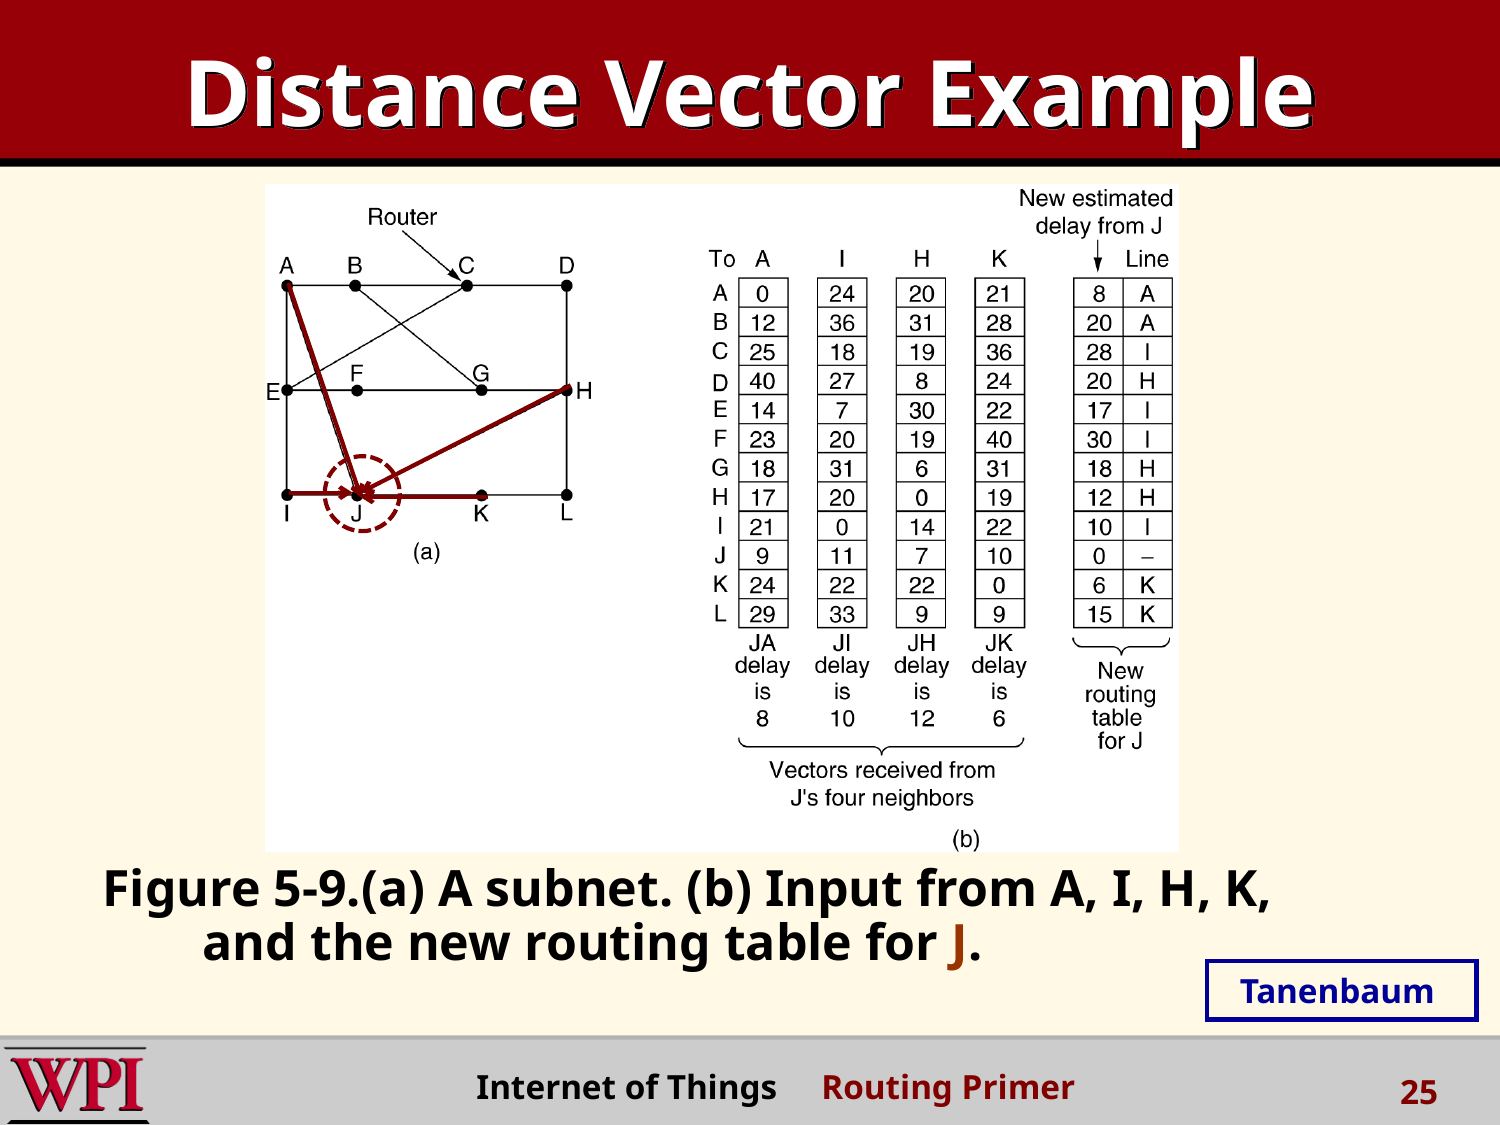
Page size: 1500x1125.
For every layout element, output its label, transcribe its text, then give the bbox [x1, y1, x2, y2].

picture [0, 1040, 1500, 1125]
text_box Figure 5-9.(a) A subnet. (b) Input from A, I, H, K, and the new routing table for J. [87, 855, 1350, 981]
text_box Tanenbaum [1206, 960, 1477, 1020]
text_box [288, 282, 362, 492]
slide_number 25 [1344, 1063, 1495, 1102]
picture [0, 0, 1500, 158]
title Distance Vector Example [29, 18, 1471, 150]
picture [0, 167, 1500, 1035]
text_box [359, 385, 571, 493]
